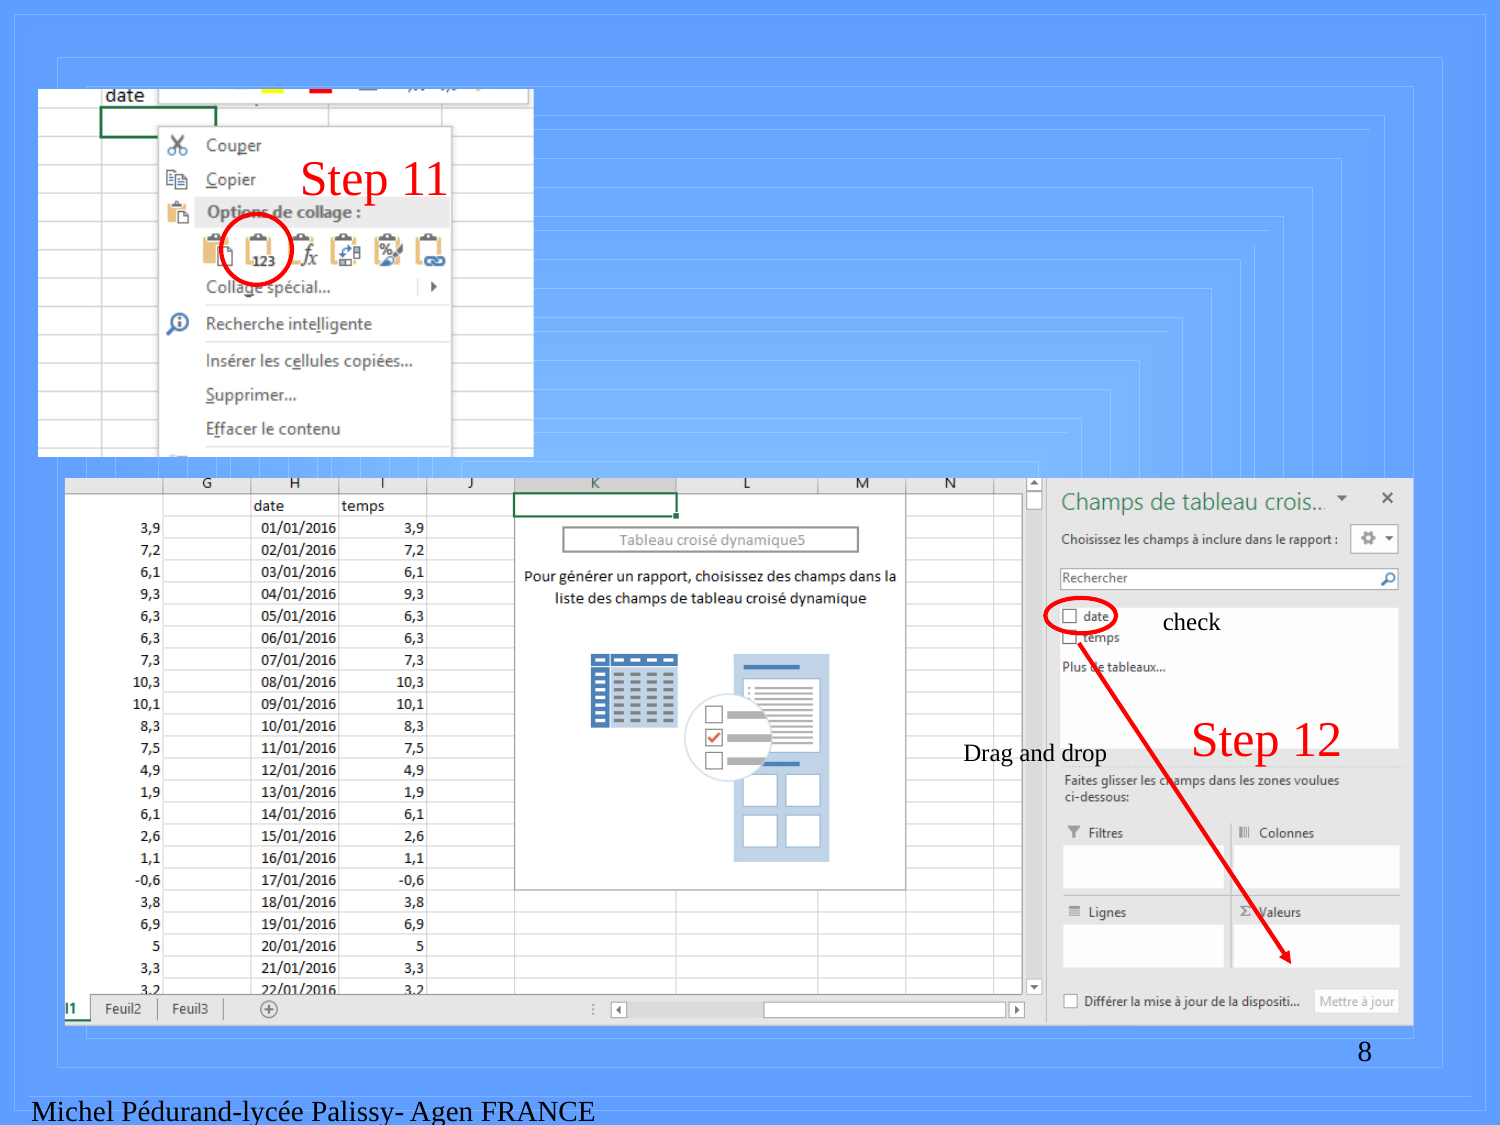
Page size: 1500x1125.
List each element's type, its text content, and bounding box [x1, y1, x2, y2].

picture [37, 89, 534, 457]
picture [64, 478, 1414, 1026]
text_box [1078, 642, 1292, 965]
footer Michel Pédurand-lycée Palissy- Agen FRANCE [0, 1049, 628, 1125]
slide_number 8 [1074, 1034, 1388, 1101]
